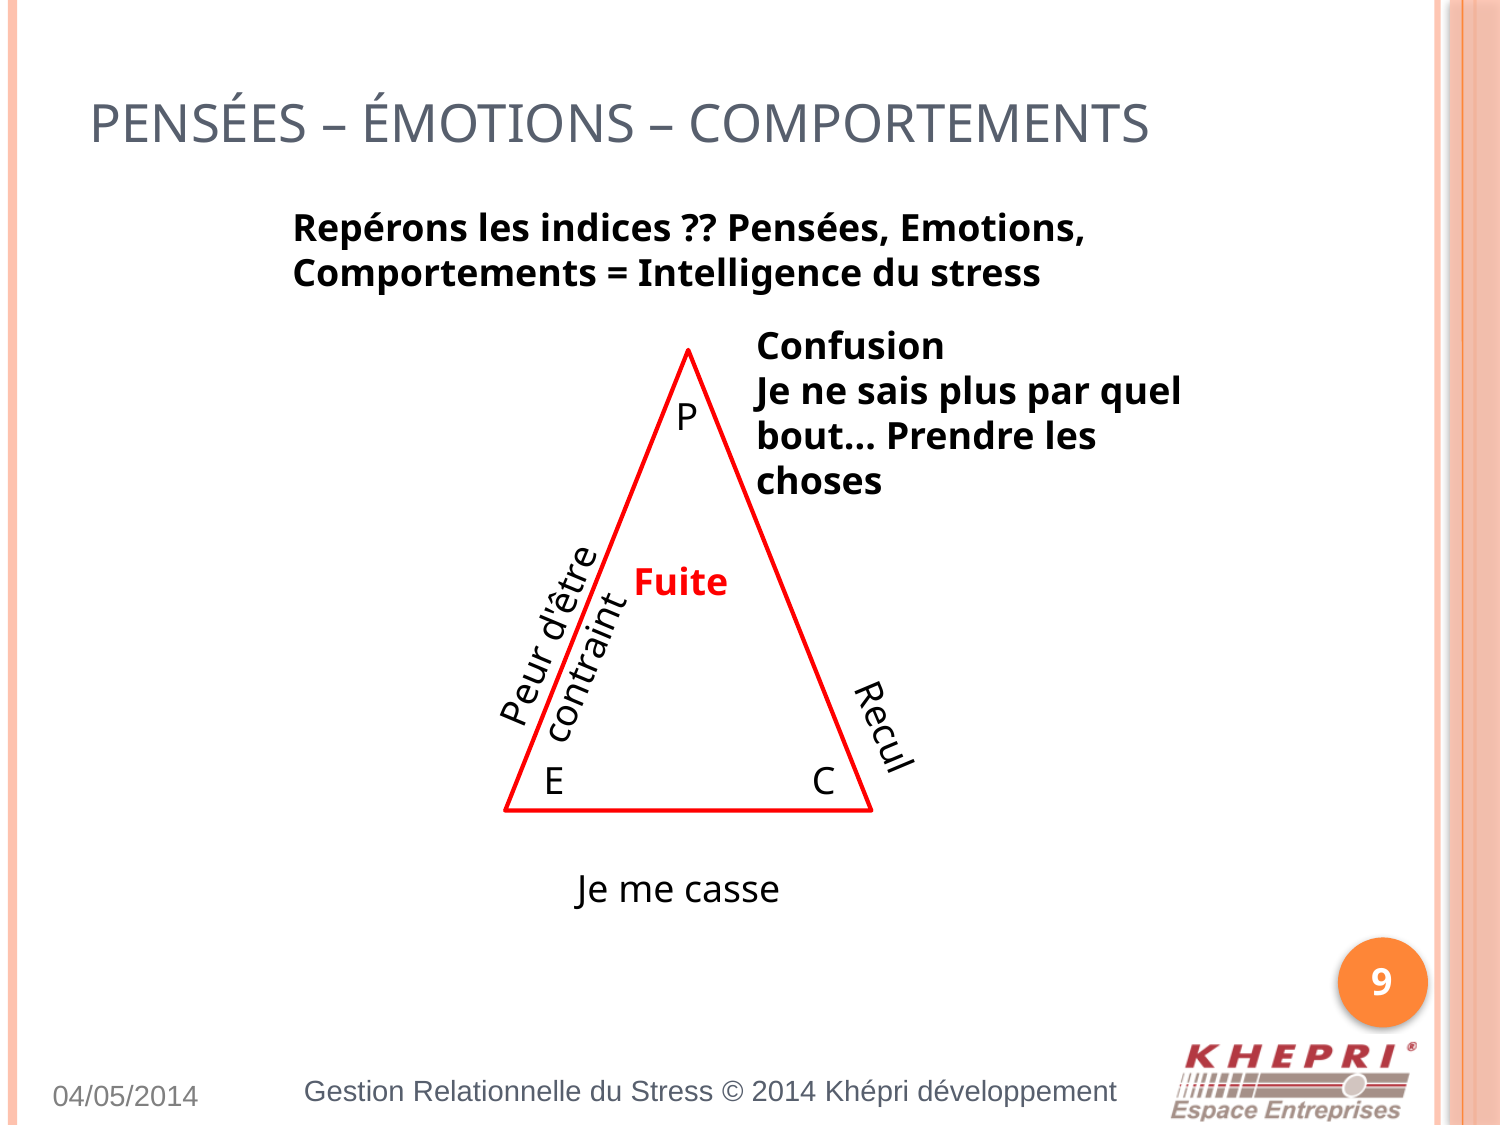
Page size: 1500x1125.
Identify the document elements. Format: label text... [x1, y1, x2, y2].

title pensées – émotions – comportements [75, 45, 1300, 161]
text_box [503, 415, 874, 813]
text_box Fuite [639, 550, 744, 611]
text_box C [797, 749, 868, 810]
text_box Peur d'être contraint [476, 511, 663, 767]
text_box [672, 347, 705, 385]
text_box E [528, 749, 600, 810]
text_box P [660, 385, 732, 445]
text_box Repérons les indices ?? Pensées, Emotions, Comportements = Intelligence du stress [277, 196, 1164, 301]
picture [1163, 1034, 1419, 1125]
text_box Je me casse [562, 857, 796, 918]
text_box Recul [833, 657, 938, 797]
text_box Confusion Je ne sais plus par quel bout... Prendre les choses [741, 314, 1247, 510]
